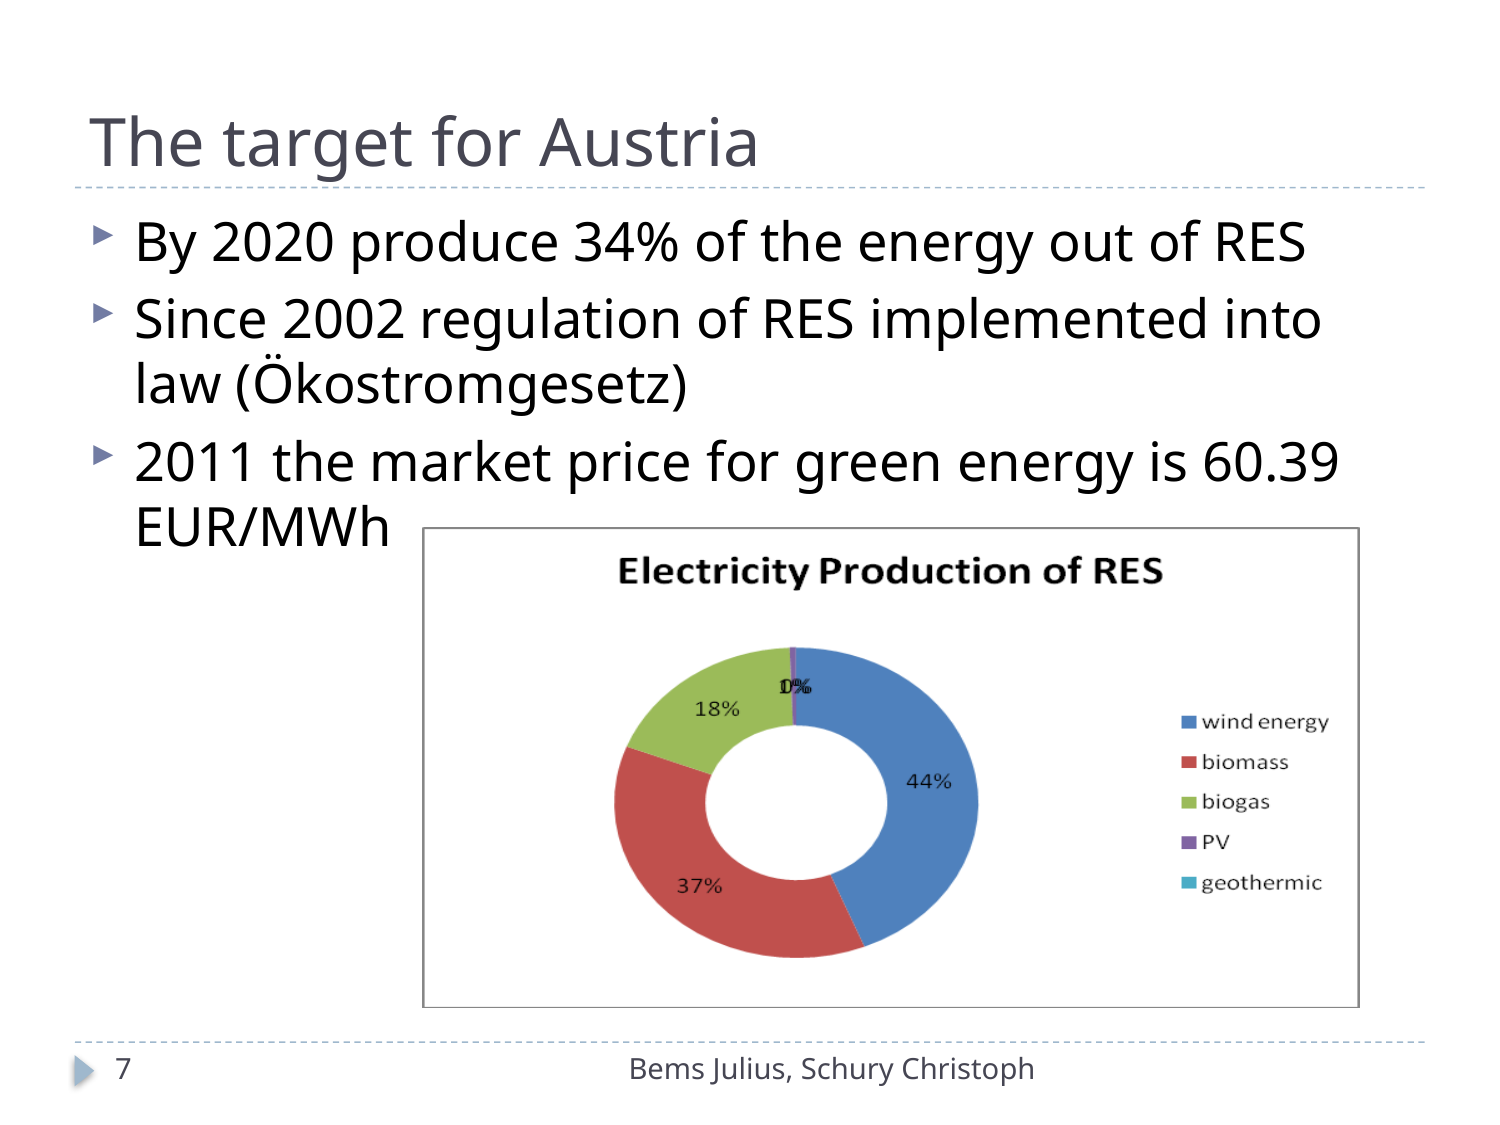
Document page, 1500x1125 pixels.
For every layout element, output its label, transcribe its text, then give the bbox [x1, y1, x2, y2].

footer Bems Julius, Schury Christoph [475, 1042, 1051, 1103]
slide_number 7 [100, 1042, 426, 1103]
list By 2020 produce 34% of the energy out of RES Since 2002 regulation of RES implemented into law (Ökostromgesetz) 2011 the market price for green energy is 60.39 EUR/MWh [75, 200, 1425, 1010]
picture [421, 527, 1360, 1008]
title The target for Austria [75, 24, 1425, 188]
